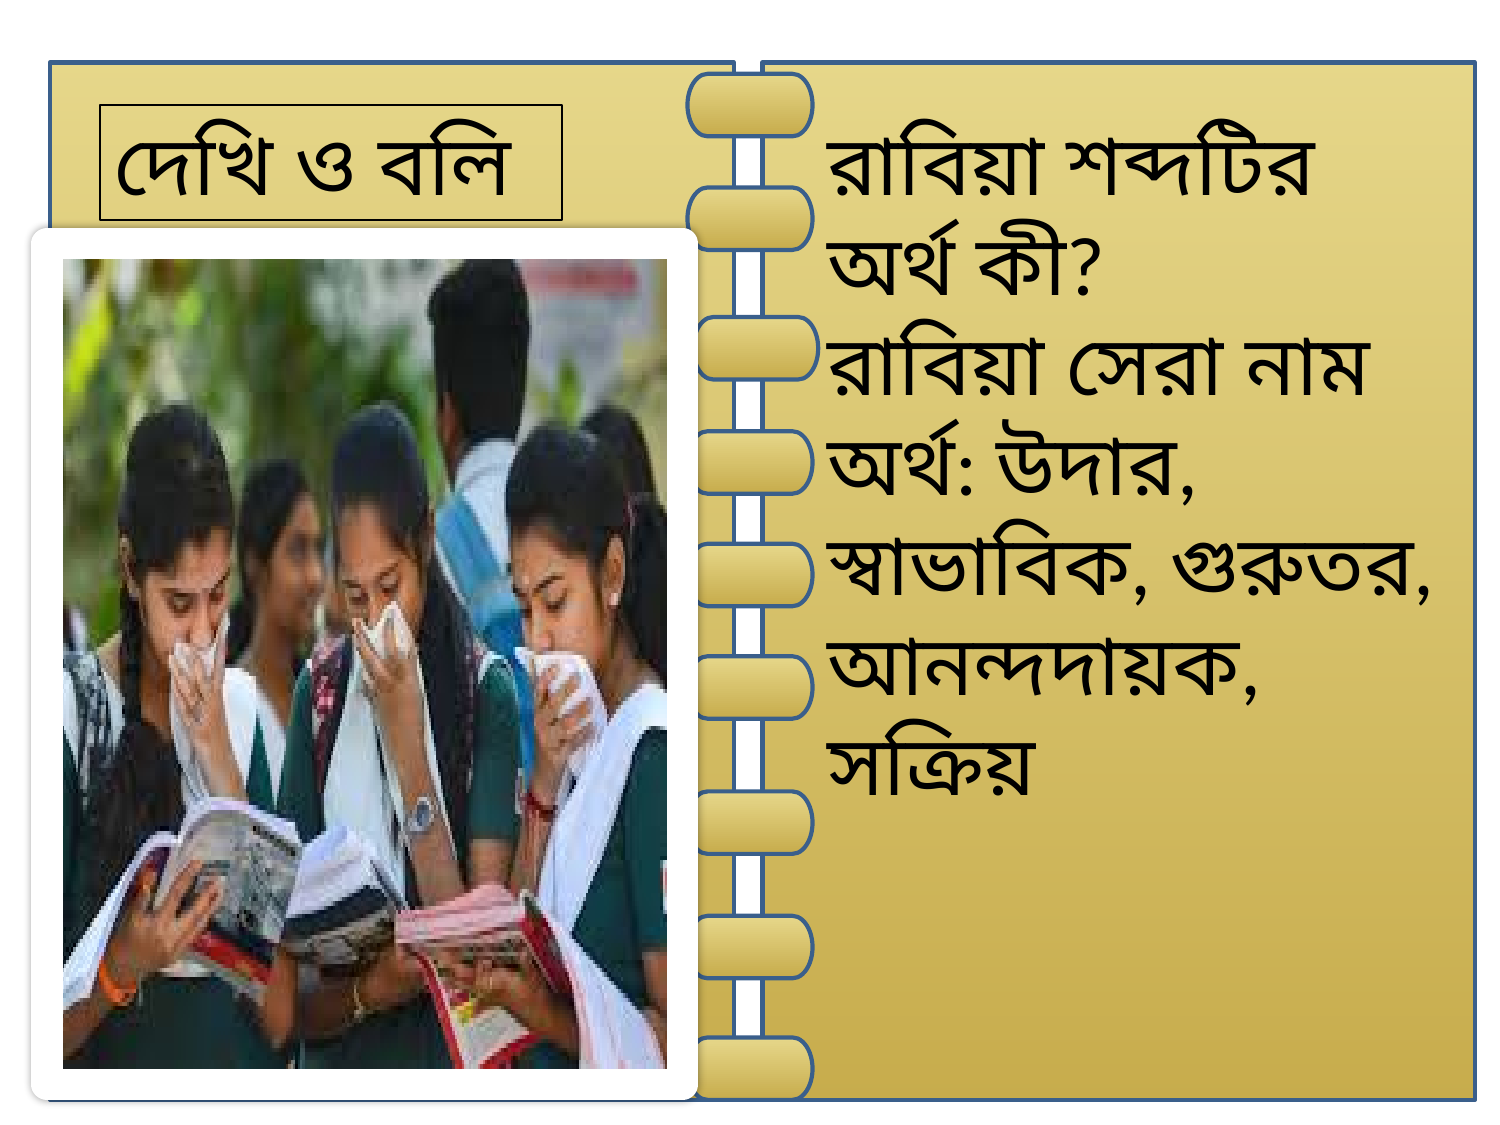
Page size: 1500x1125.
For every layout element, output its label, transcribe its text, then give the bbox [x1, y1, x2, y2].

text_box [760, 60, 1477, 1102]
text_box [705, 913, 815, 981]
text_box [705, 429, 812, 496]
text_box দেখি ও বলি [99, 105, 563, 220]
picture [62, 259, 668, 1069]
text_box [705, 314, 812, 382]
text_box [705, 252, 736, 316]
text_box [685, 71, 815, 139]
text_box রাবিয়া শব্দটির অর্থ কী? রাবিয়া সেরা নাম অর্থ: উদার, স্বাভাবিক, গুরুতর, আনন্দদায়ক, সক্রিয় [812, 105, 1450, 920]
text_box [705, 380, 736, 429]
text_box [705, 721, 736, 789]
text_box [705, 609, 736, 654]
text_box [685, 185, 812, 253]
text_box [705, 541, 812, 609]
text_box [705, 981, 736, 1035]
text_box [705, 654, 812, 721]
text_box [48, 60, 736, 222]
text_box [705, 789, 812, 856]
text_box [705, 496, 736, 541]
text_box [705, 856, 736, 914]
text_box [698, 1035, 815, 1102]
